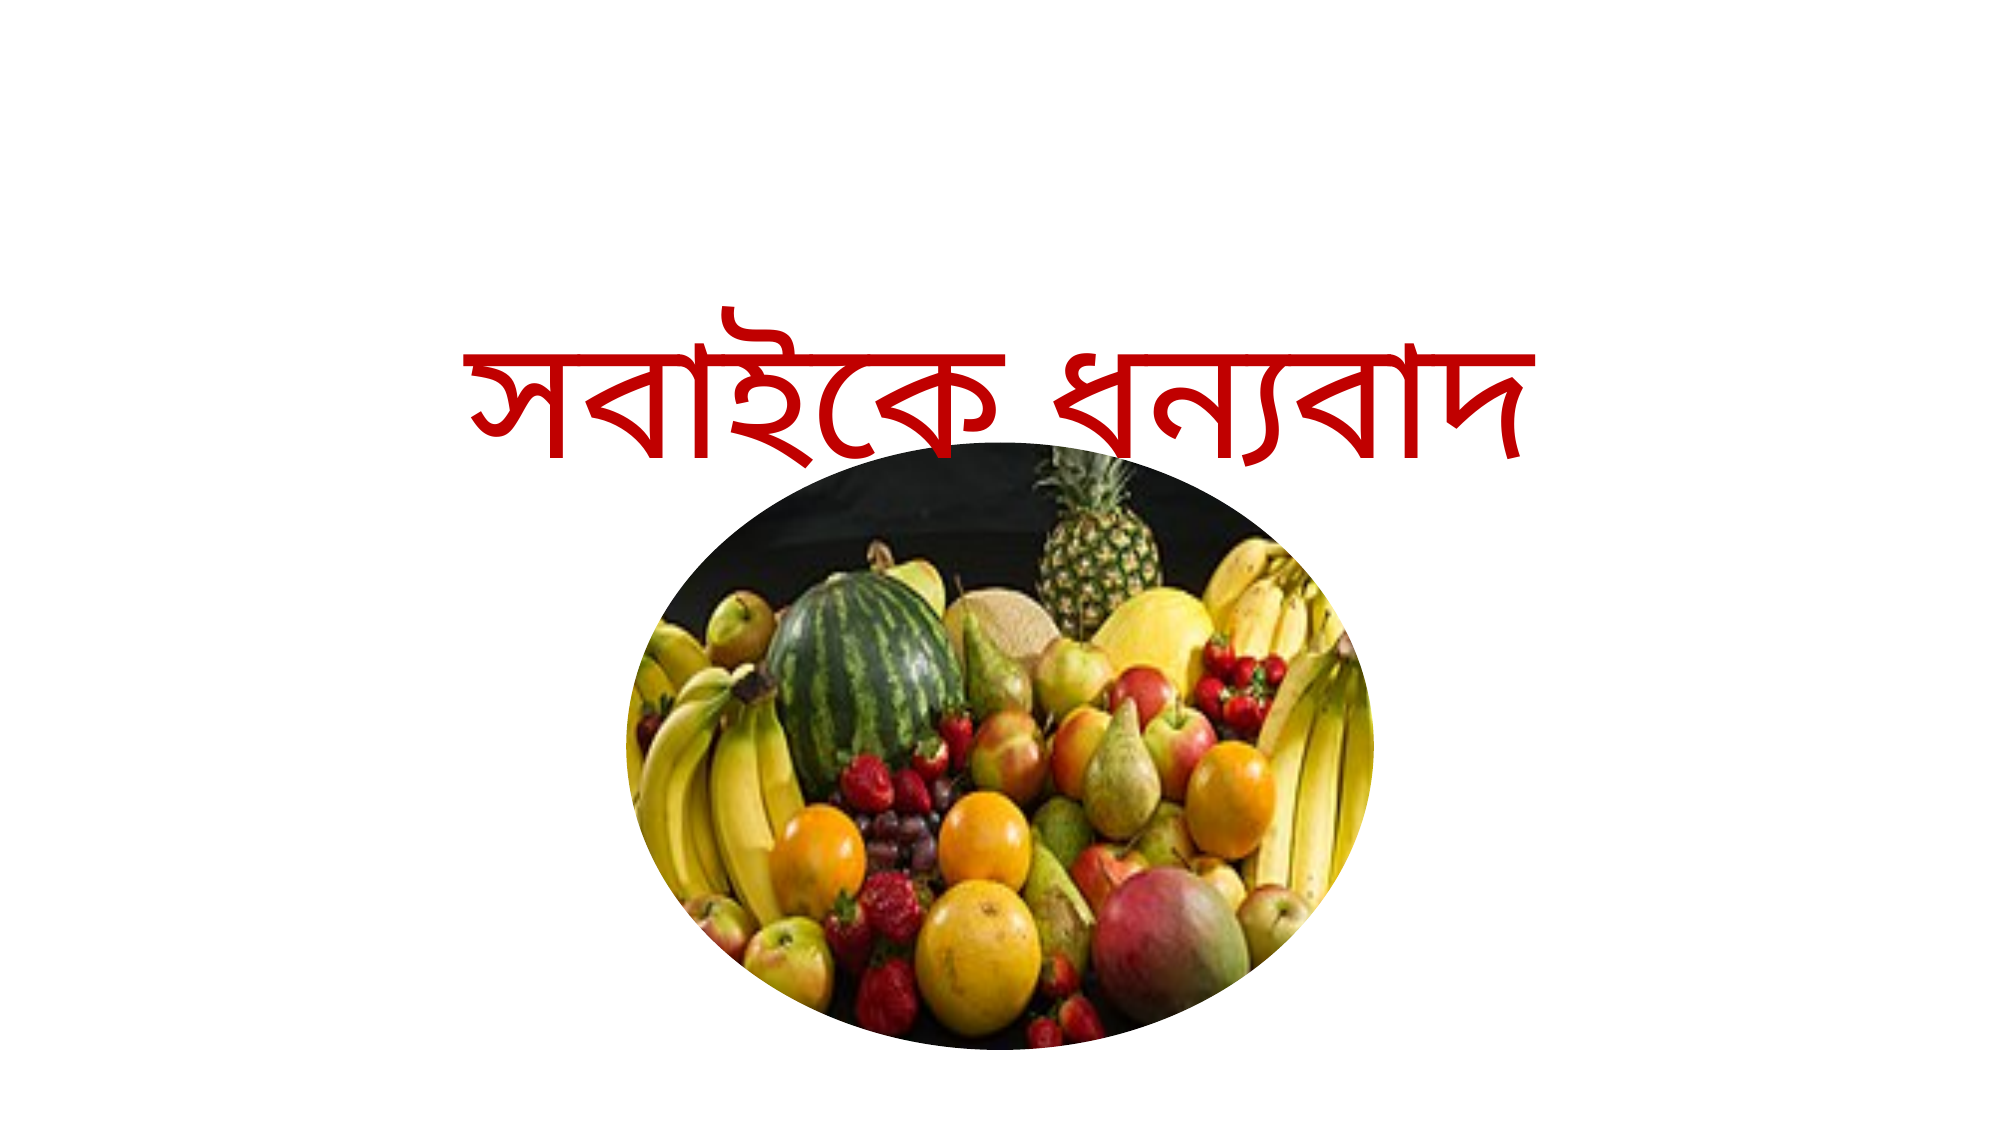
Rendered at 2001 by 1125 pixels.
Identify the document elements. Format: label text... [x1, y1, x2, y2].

text_box সবাইকে ধন্যবাদ [451, 285, 1549, 500]
picture [626, 442, 1374, 1050]
